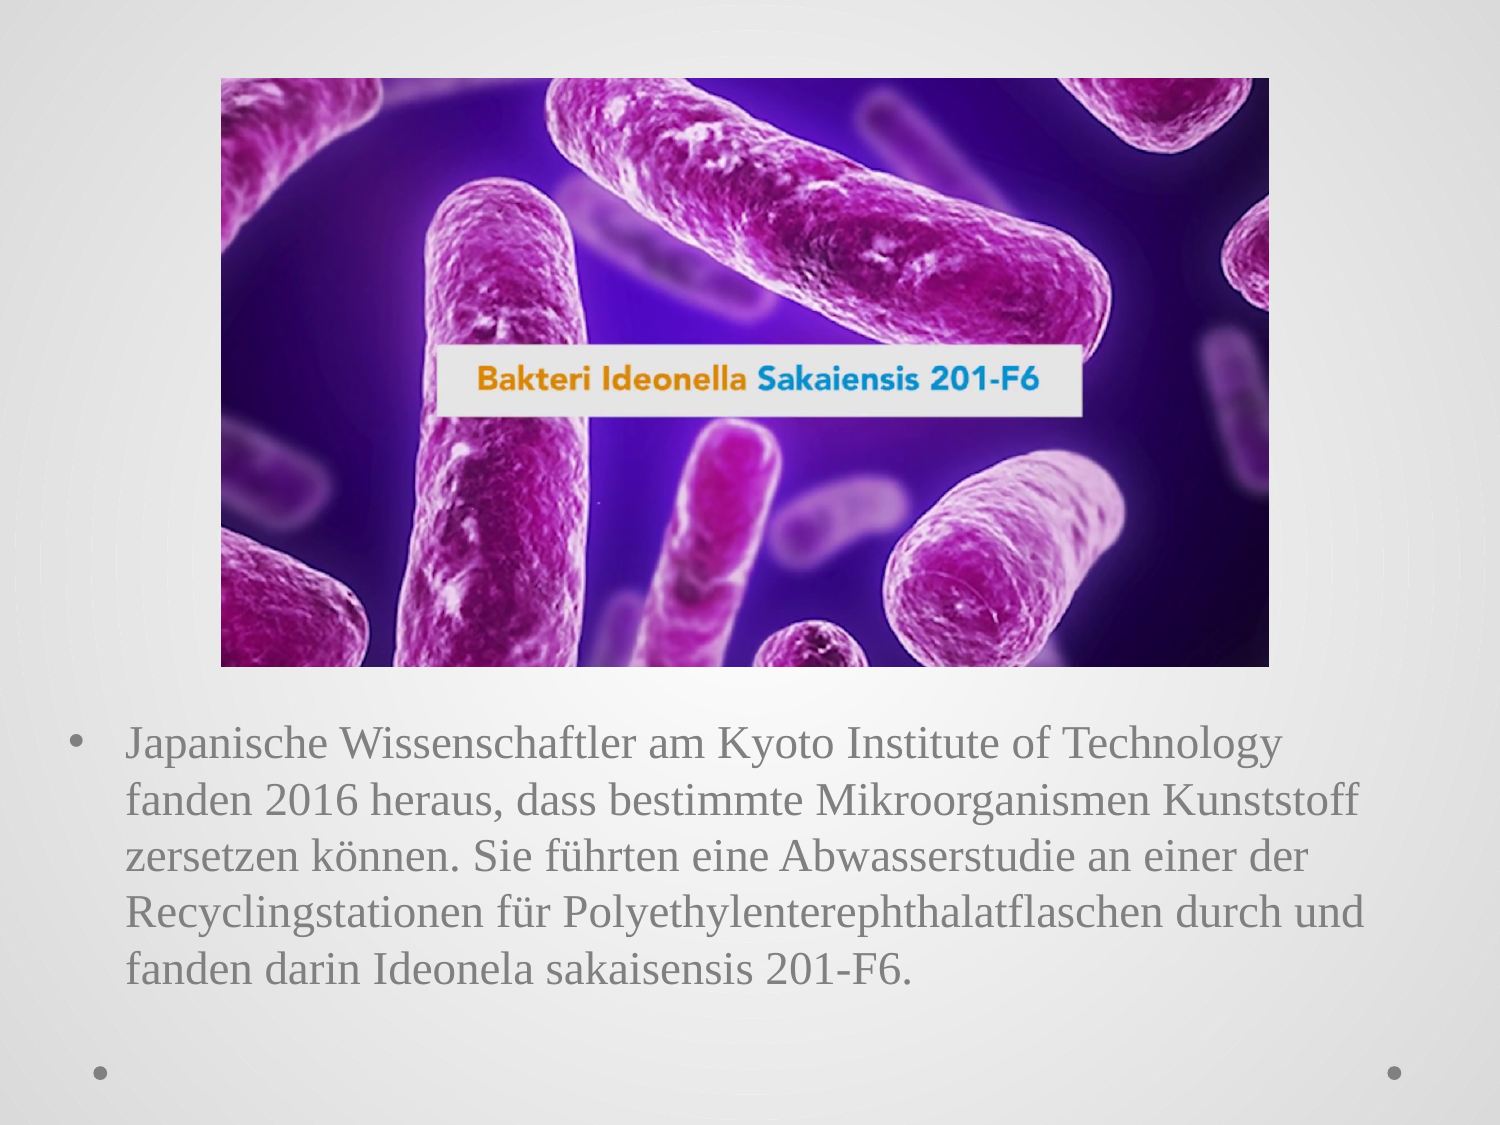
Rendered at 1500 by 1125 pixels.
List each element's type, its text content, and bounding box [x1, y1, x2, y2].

list Japanische Wissenschaftler am Kyoto Institute of Technology fanden 2016 heraus, dass bestimmte Mikroorganismen Kunststoff zersetzen können. Sie führten eine Abwasserstudie an einer der Recyclingstationen für Polyethylenterephthalatflaschen durch und fanden darin Ideonela sakaisensis 201-F6. [53, 704, 1425, 1005]
picture [221, 77, 1269, 667]
